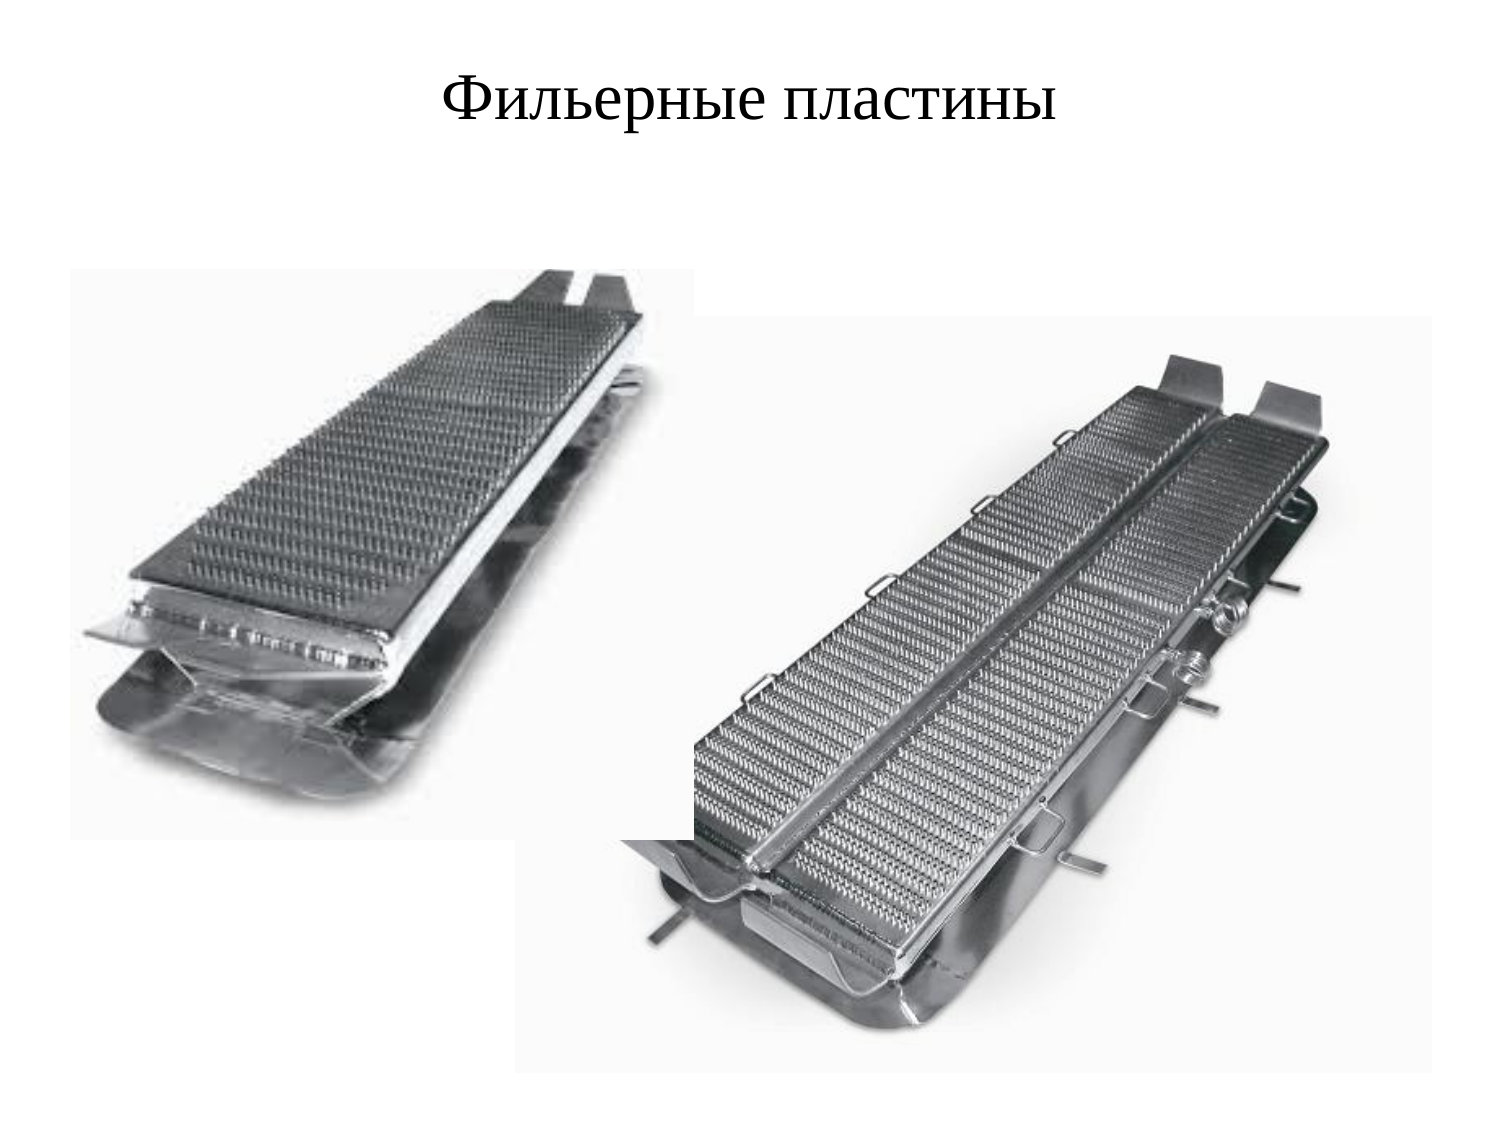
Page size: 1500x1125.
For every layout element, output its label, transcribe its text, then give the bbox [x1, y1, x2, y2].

picture [70, 269, 694, 840]
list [515, 316, 1432, 1073]
title Фильерные пластины [75, 45, 1425, 141]
